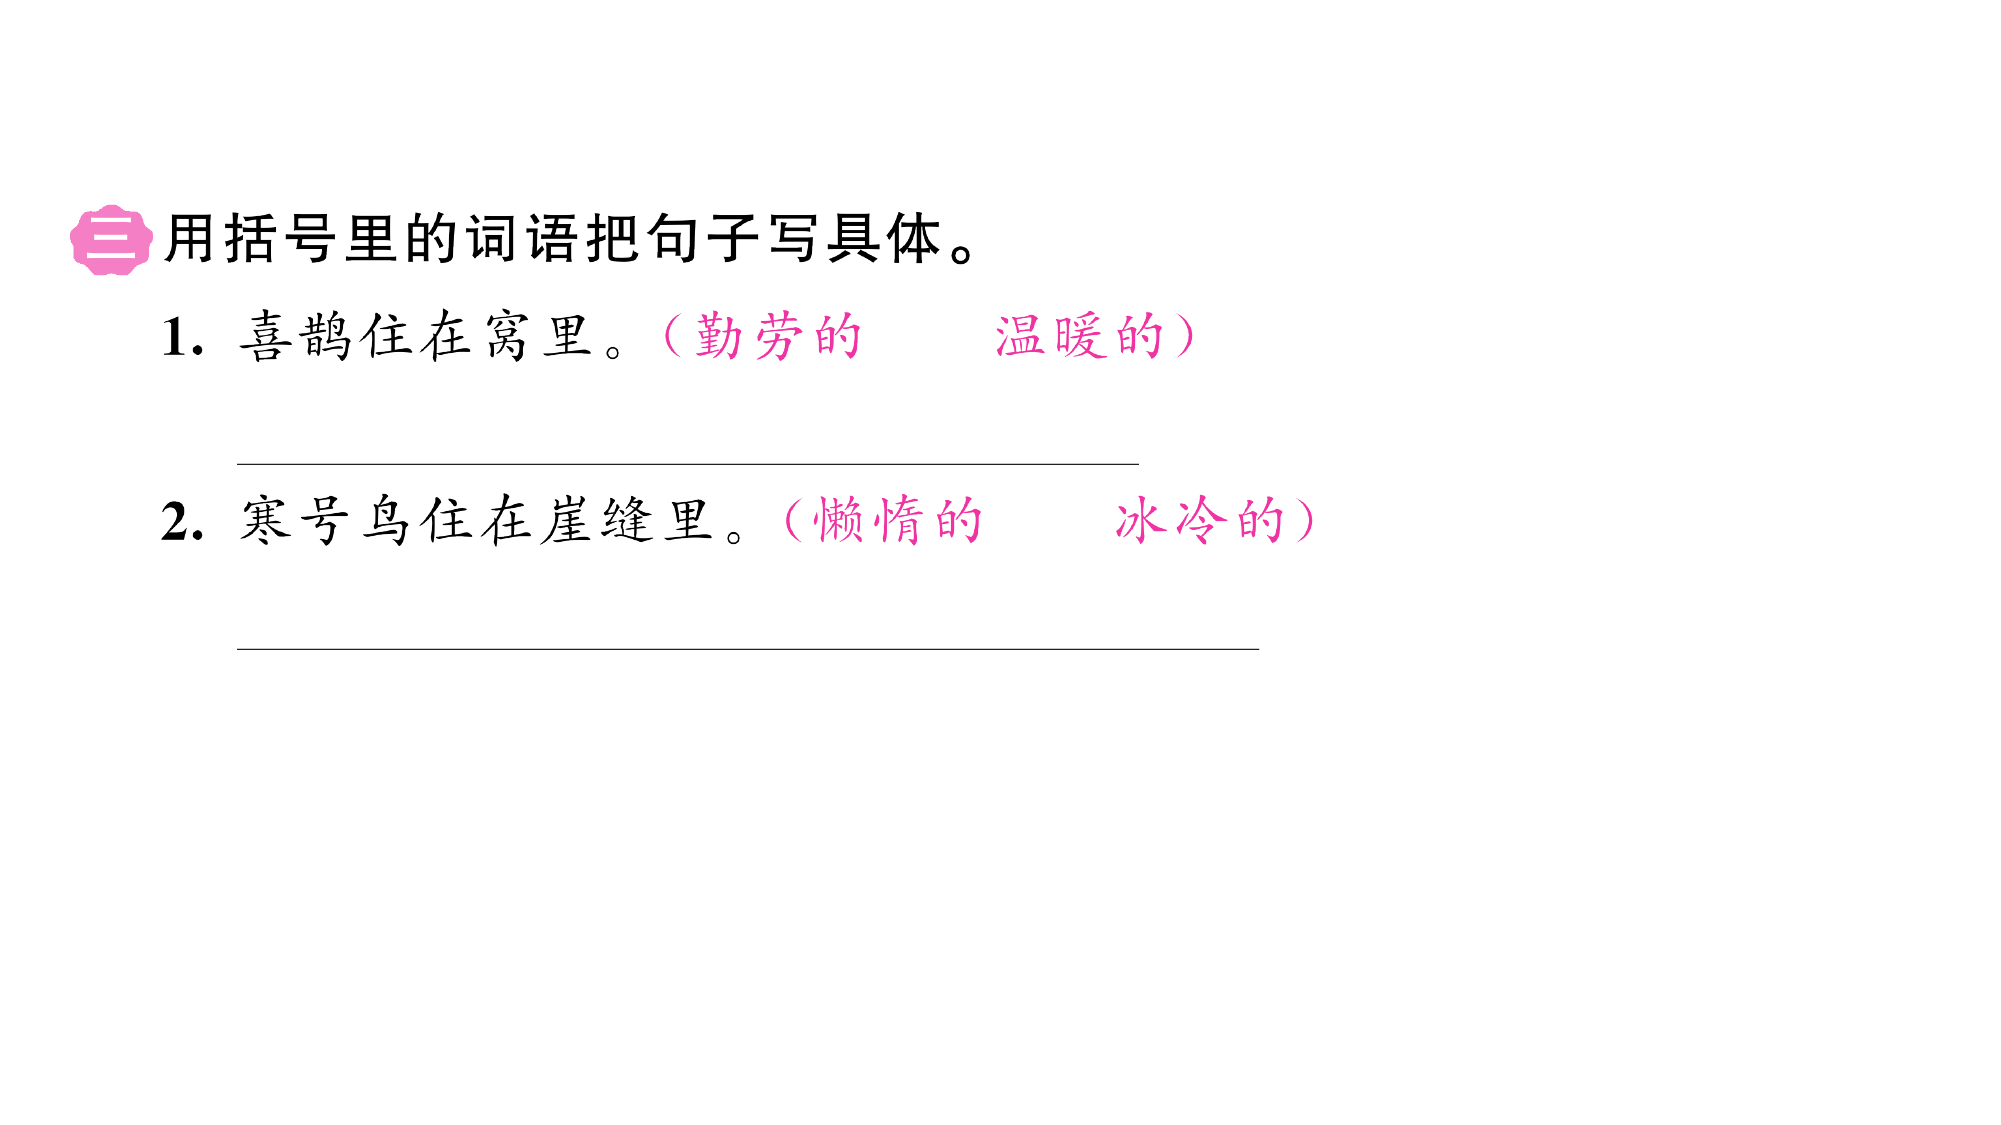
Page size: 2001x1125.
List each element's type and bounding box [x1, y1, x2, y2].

picture [66, 196, 1957, 659]
